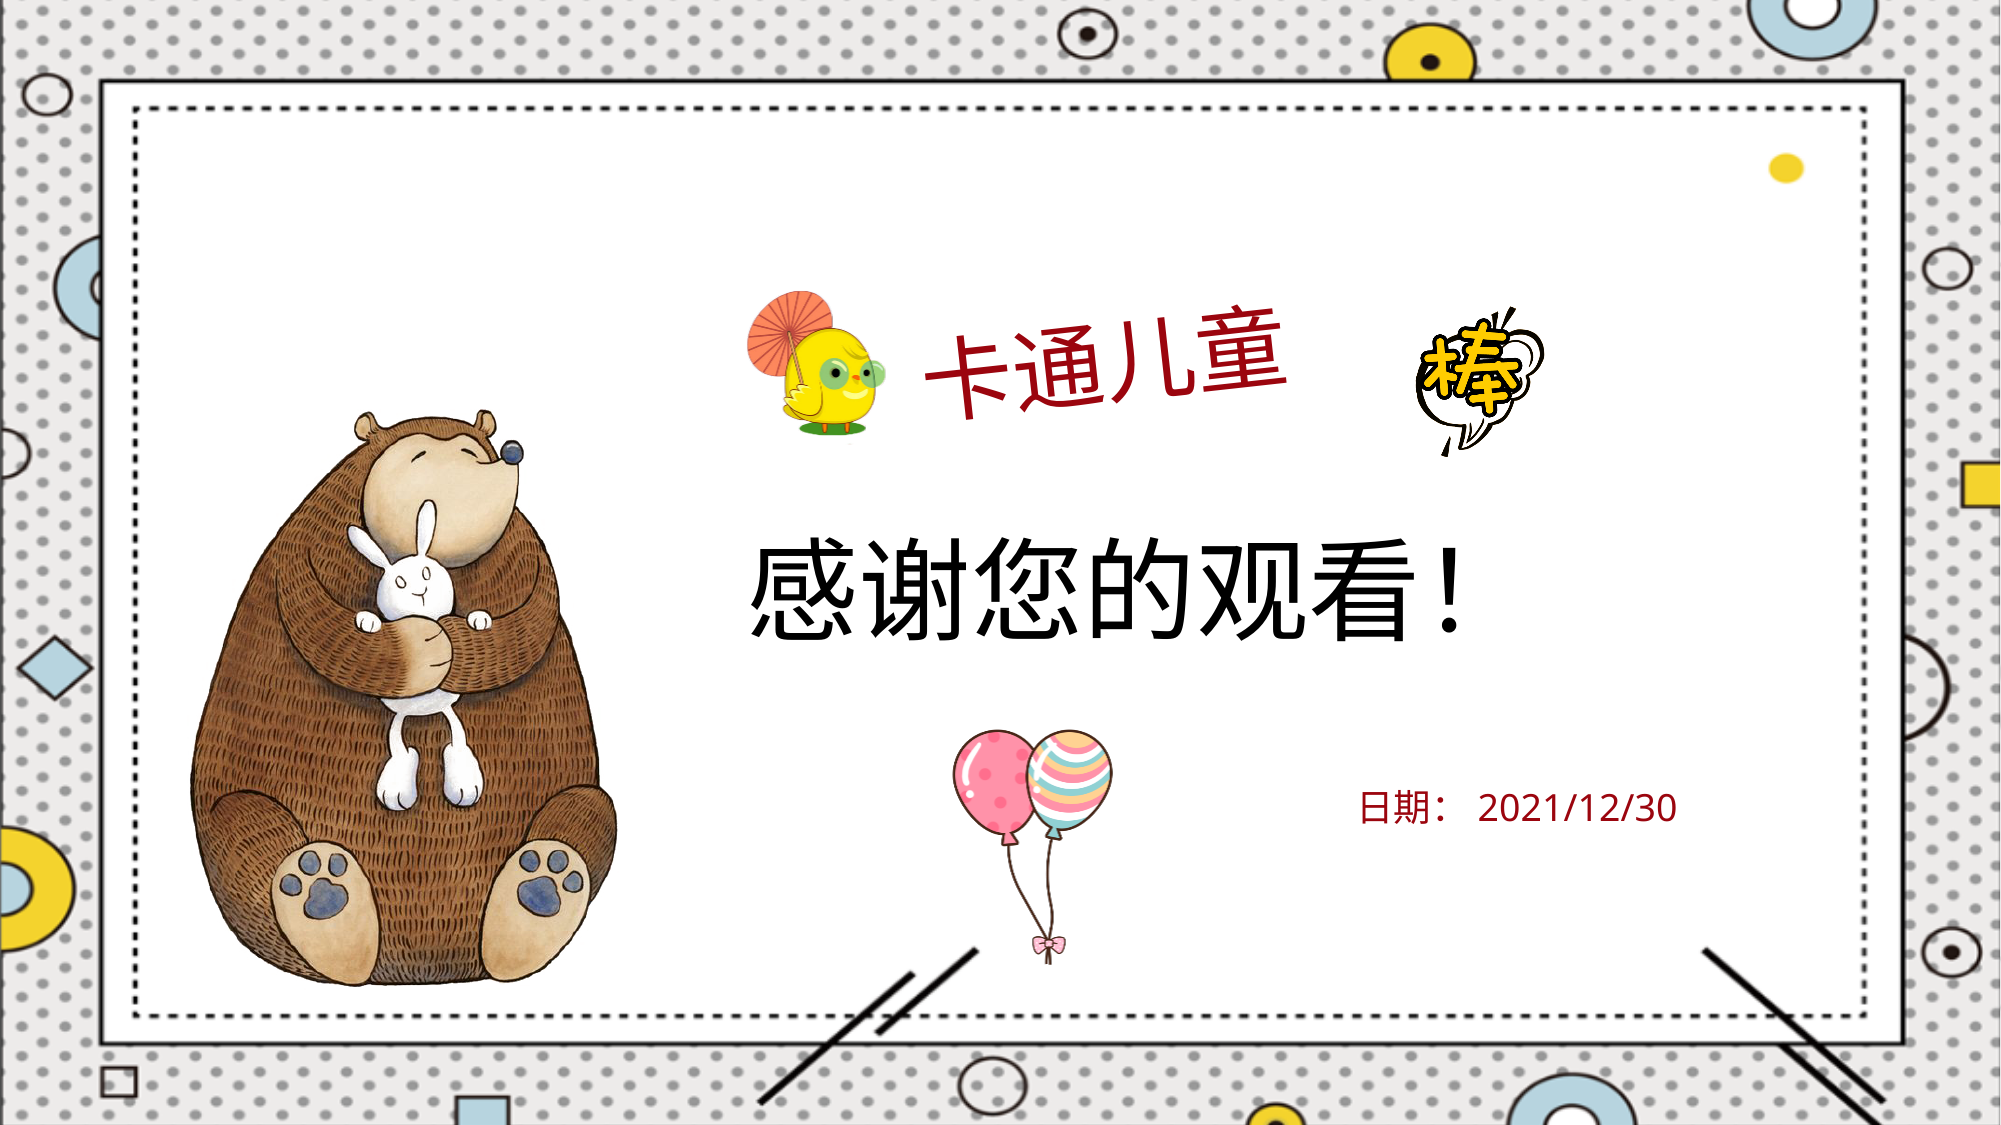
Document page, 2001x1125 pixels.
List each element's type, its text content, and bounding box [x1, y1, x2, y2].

text_box 日期：2021/12/30 [1341, 767, 1693, 837]
text_box 感谢您的观看！ [731, 486, 1549, 663]
picture [0, 0, 2001, 1125]
text_box 卡通儿童 [979, 276, 1309, 437]
